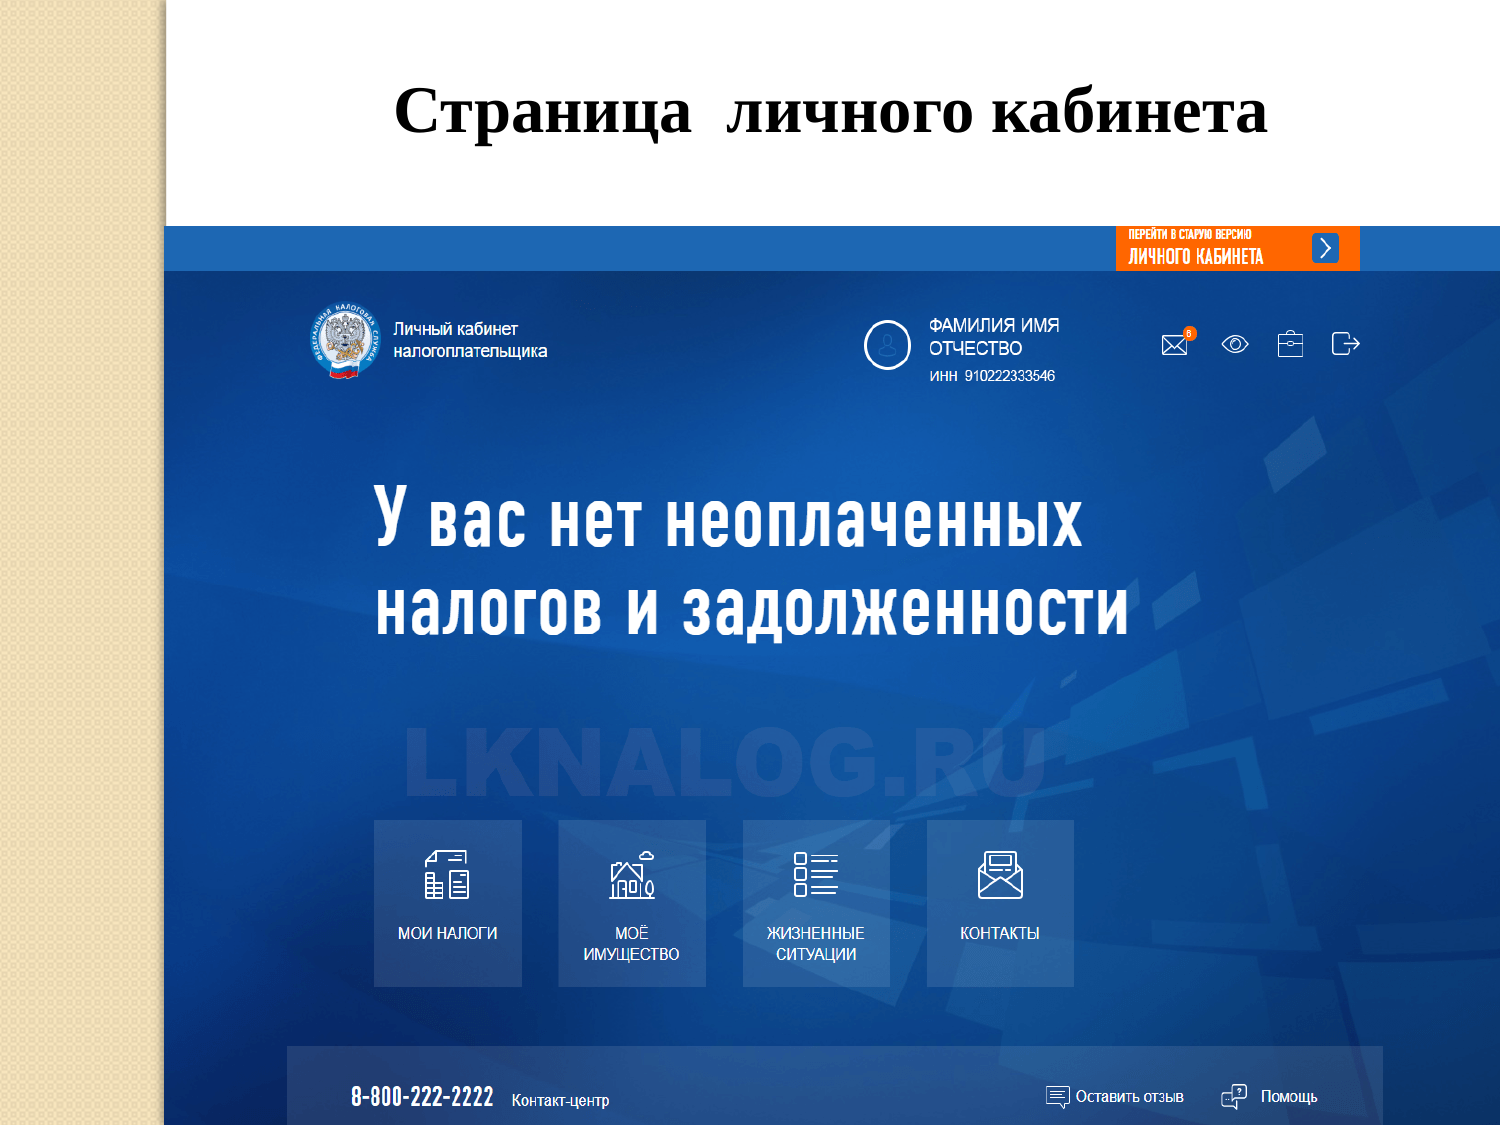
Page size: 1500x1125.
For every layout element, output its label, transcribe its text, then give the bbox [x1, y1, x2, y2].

text_box Страница личного кабинета [378, 58, 1286, 154]
picture [163, 226, 1500, 1125]
